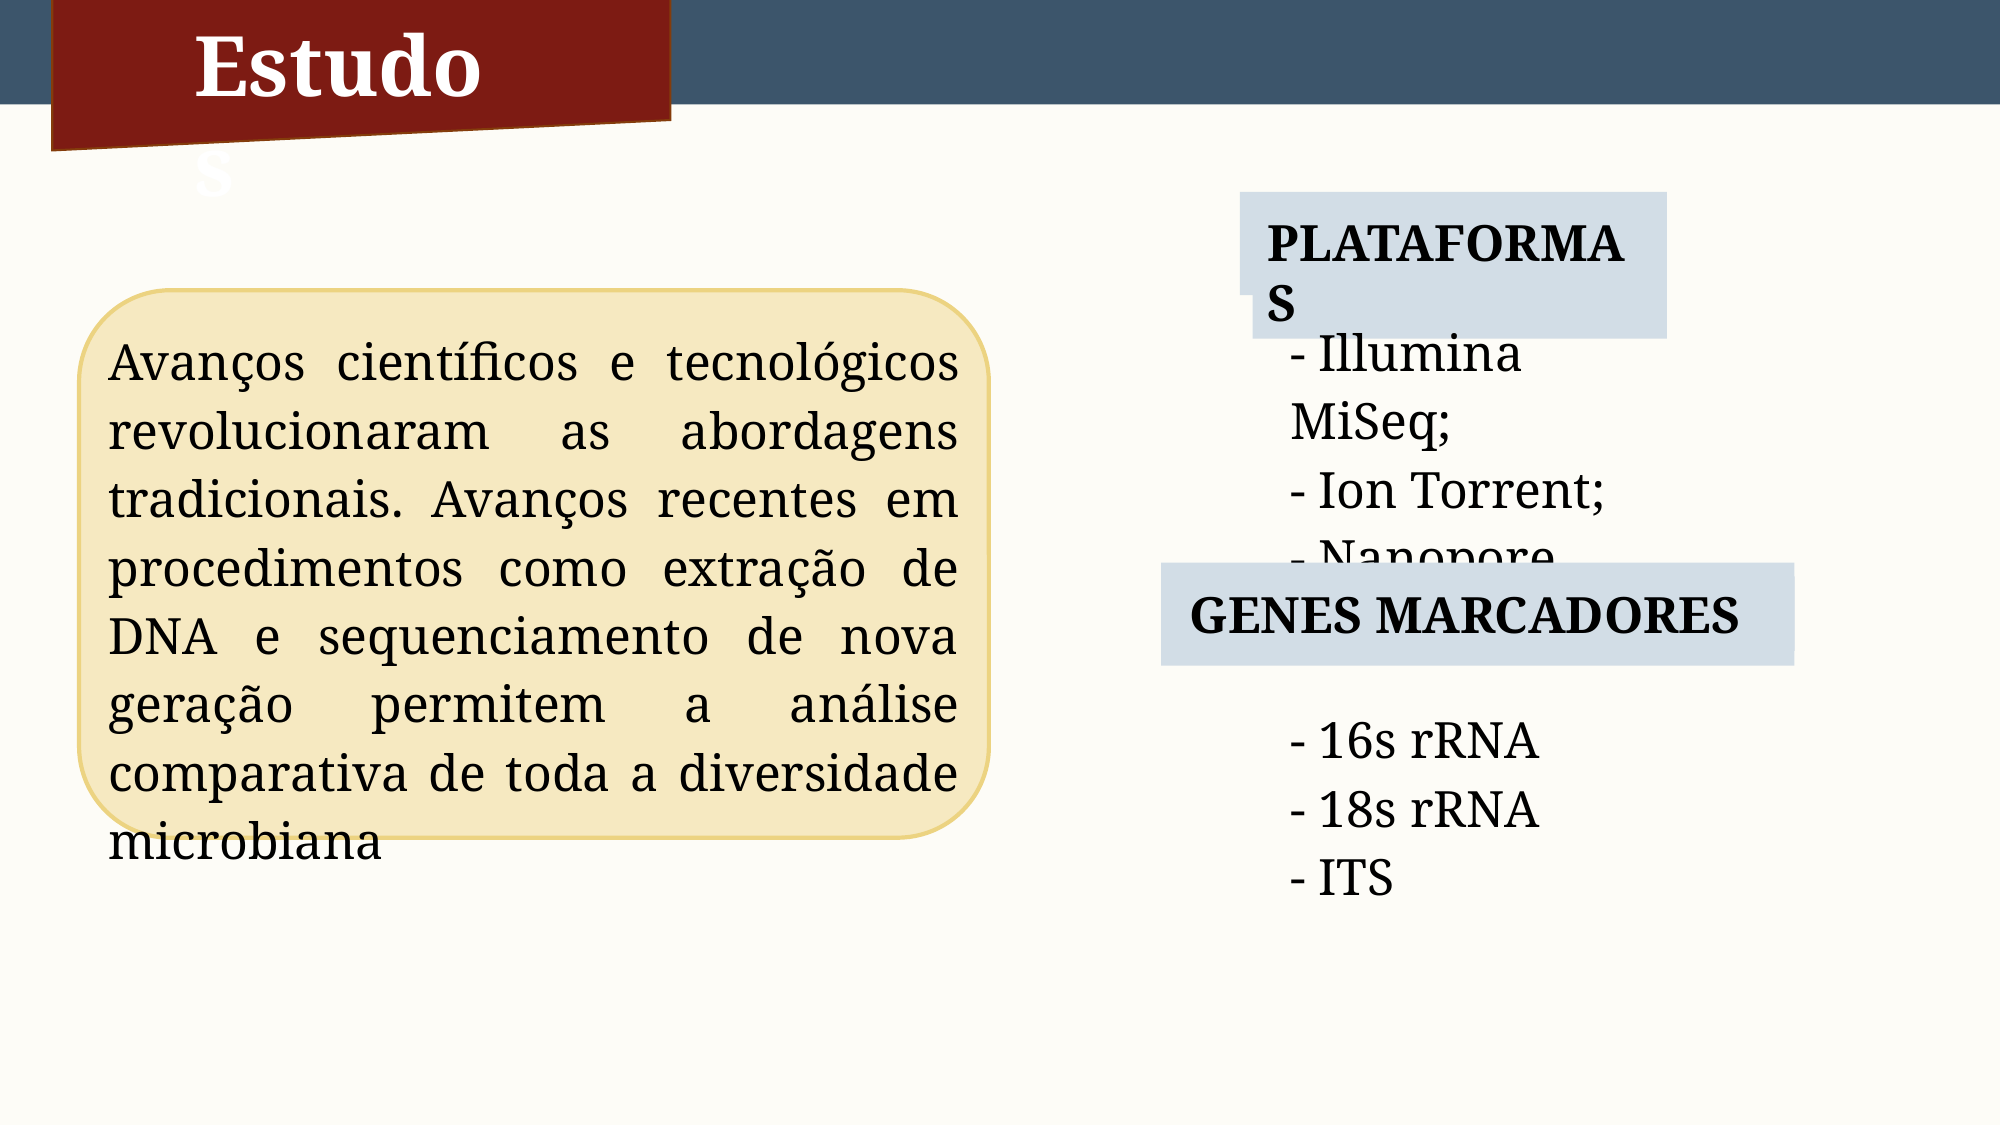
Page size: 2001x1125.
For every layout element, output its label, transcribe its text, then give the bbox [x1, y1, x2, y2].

text_box [0, 0, 52, 106]
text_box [1239, 191, 1668, 296]
text_box - Illumina MiSeq; - Ion Torrent; - Nanopore [1275, 305, 1667, 560]
text_box Estudos [179, 5, 503, 221]
text_box [52, 0, 671, 151]
text_box - 16s rRNA - 18s rRNA - ITS [1275, 693, 1568, 913]
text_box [1160, 562, 1795, 666]
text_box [78, 289, 990, 838]
text_box [671, 0, 2000, 106]
